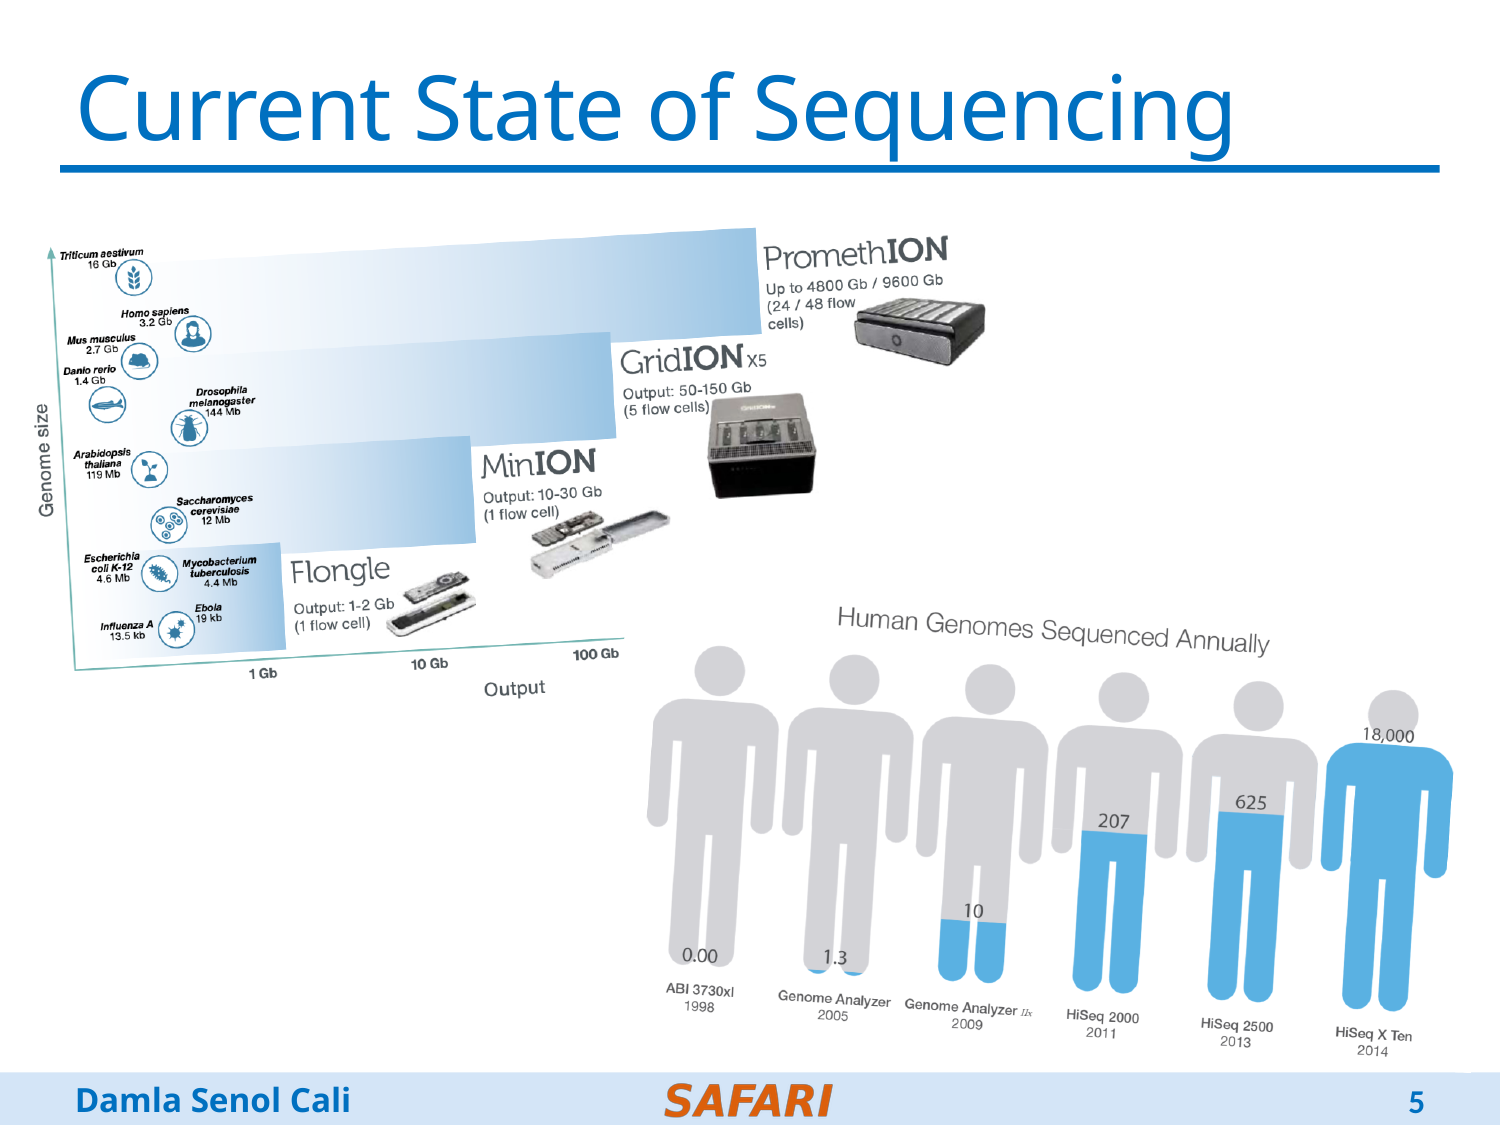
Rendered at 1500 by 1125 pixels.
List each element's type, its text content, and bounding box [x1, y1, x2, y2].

slide_number 5 [1233, 1077, 1440, 1123]
picture [663, 1075, 837, 1125]
picture [2, 176, 1499, 1073]
title Current State of Sequencing [60, 42, 1440, 166]
